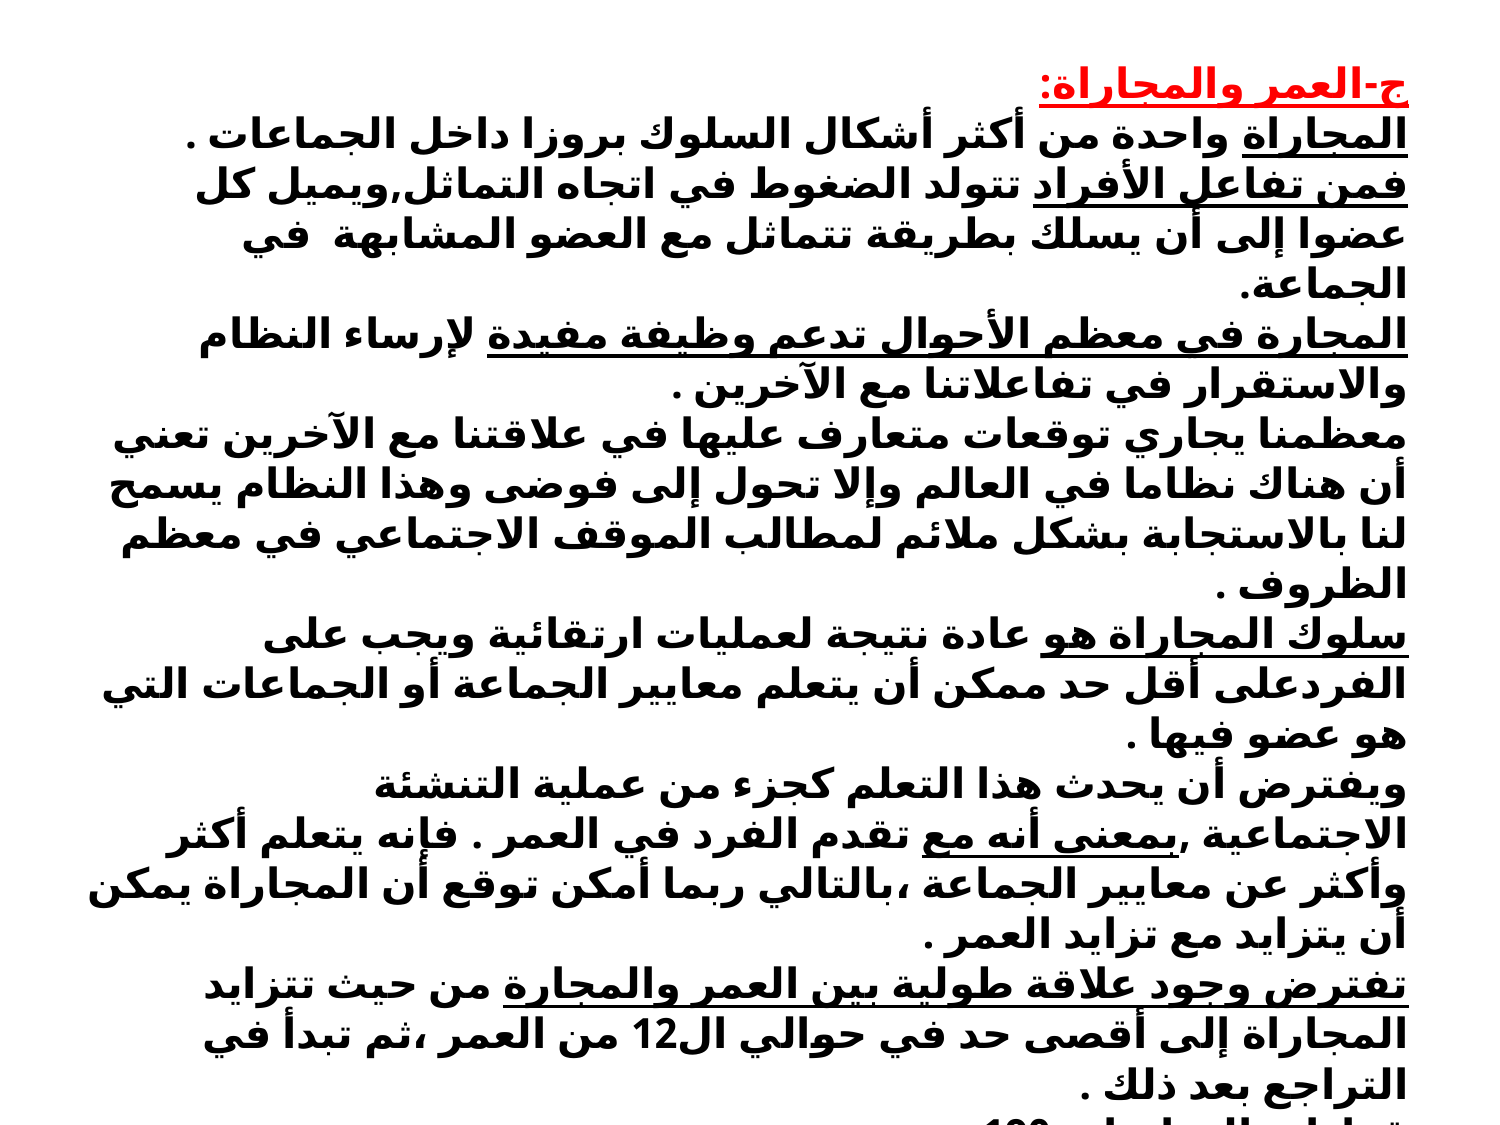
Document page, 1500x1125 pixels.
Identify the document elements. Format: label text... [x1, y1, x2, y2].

text_box ج-العمر والمجاراة: المجاراة واحدة من أكثر أشكال السلوك بروزا داخل الجماعات . فمن تفاعل الأفراد تتولد الضغوط في اتجاه التماثل,ويميل كل عضوا إلى أن يسلك بطريقة تتماثل مع العضو المشابهة في الجماعة. المجارة في معظم الأحوال تدعم وظيفة مفيدة لإرساء النظام والاستقرار في تفاعلاتنا مع الآخرين . معظمنا يجاري توقعات متعارف عليها في علاقتنا مع الآخرين تعني أن هناك نظاما في العالم وإلا تحول إلى فوضى وهذا النظام يسمح لنا بالاستجابة بشكل ملائم لمطالب الموقف الاجتماعي في معظم الظروف . سلوك المجاراة هو عادة نتيجة لعمليات ارتقائية ويجب على الفردعلى أقل حد ممكن أن يتعلم معايير الجماعة أو الجماعات التي هو عضو فيها . ويفترض أن يحدث هذا التعلم كجزء من عملية التنشئة الاجتماعية ,بمعنى أنه مع تقدم الفرد في العمر . فإنه يتعلم أكثر وأكثر عن معايير الجماعة ،بالتالي ربما أمكن توقع أن المجاراة يمكن أن يتزايد مع تزايد العمر . تفترض وجود علاقة طولية بين العمر والمجارة من حيث تتزايد المجاراة إلى أقصى حد في حوالي ال12 من العمر ،ثم تبدأ في التراجع بعد ذلك . قراءات الدراسات 190ص خلاصة : هناك دليل على أن العمر الزمني لعضو الجماعة مرتبط بعدد من جوانب التفاعل الجماعة ومع زيادة العمر يكتسب الفرد عددا متزايدا من أنواع الاتصال مع الآخرين . تتزايد المجاراة إلى أقصى أحد في عمر 12 سنة ثم تتناقص على الأقل في جماعات الأقران . [64, 49, 1424, 1125]
